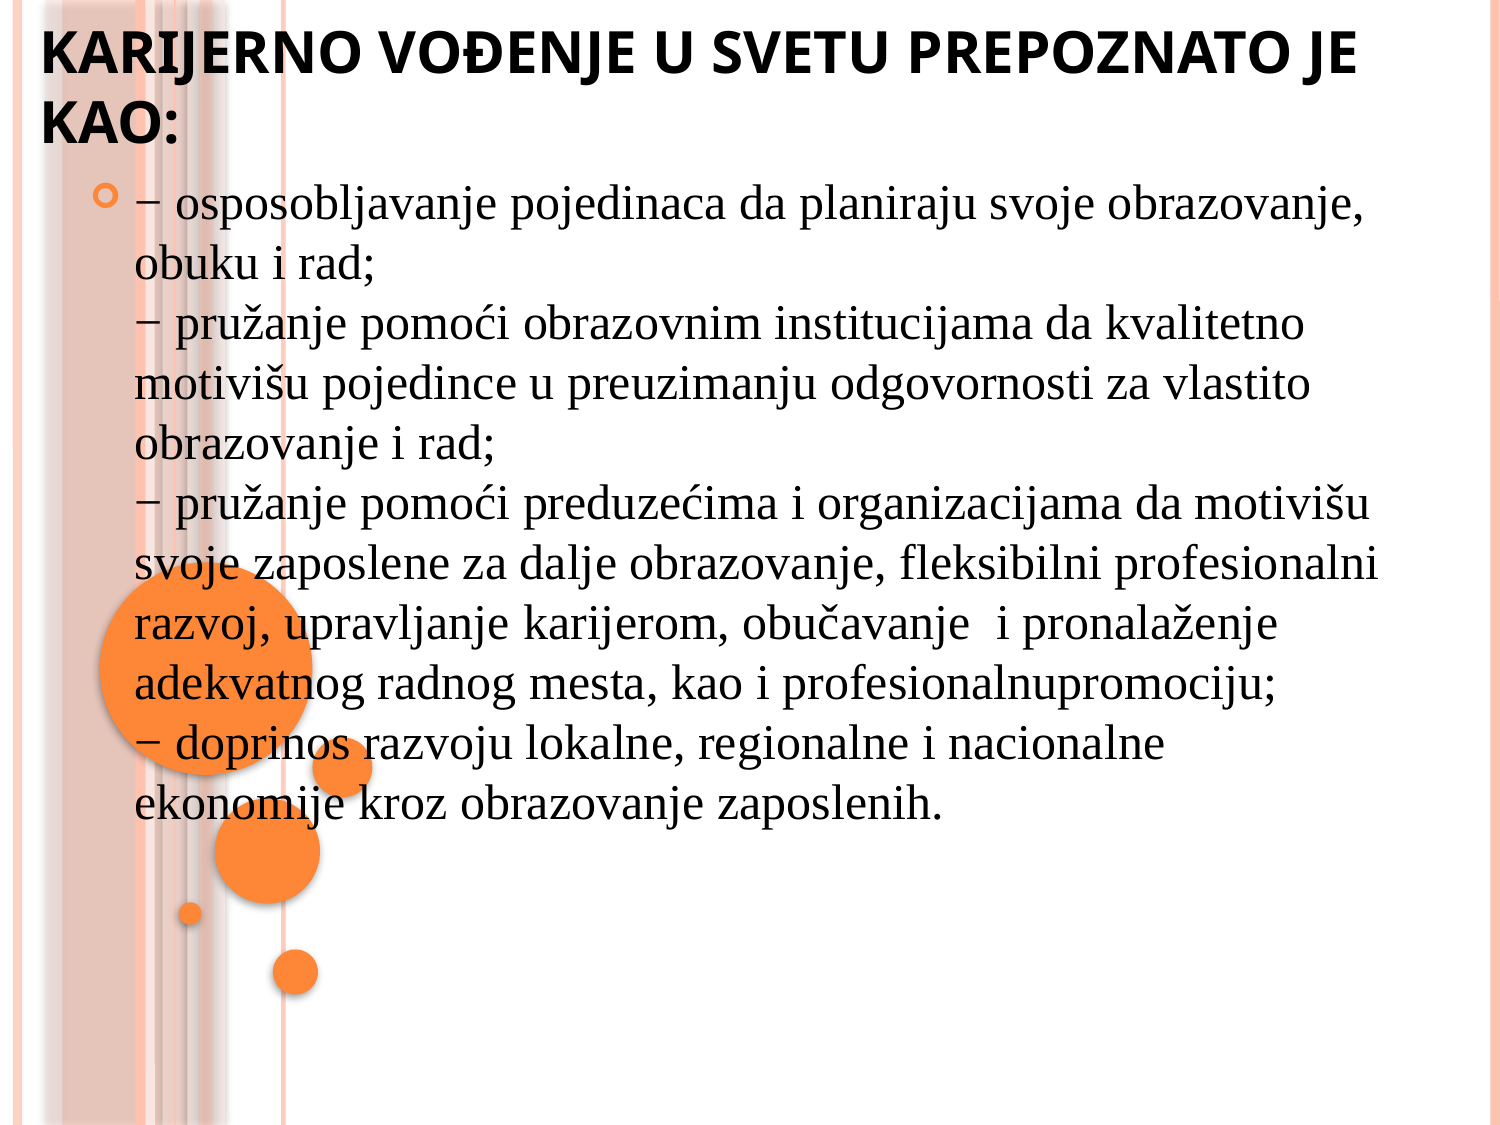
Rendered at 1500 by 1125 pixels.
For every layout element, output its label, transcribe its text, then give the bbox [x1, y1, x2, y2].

title Karijerno vođenje u svetu prepoznato je kao: [24, 37, 1400, 163]
list − osposobljavanje pojedinaca da planiraju svoje obrazovanje, obuku i rad; − pružanje pomoći obrazovnim institucijama da kvalitetno motivišu pojedince u preuzimanju odgovornosti za vlastito obrazovanje i rad; − pružanje pomoći preduzećima i organizacijama da motivišu svoje zaposlene za dalje obrazovanje, fleksibilni profesionalni razvoj, upravljanje karijerom, obučavanje i pronalaženje adekvatnog radnog mesta, kao i profesionalnupromociju; − doprinos razvoju lokalne, regionalne i nacionalne ekonomije kroz obrazovanje zaposlenih. [74, 162, 1401, 1013]
